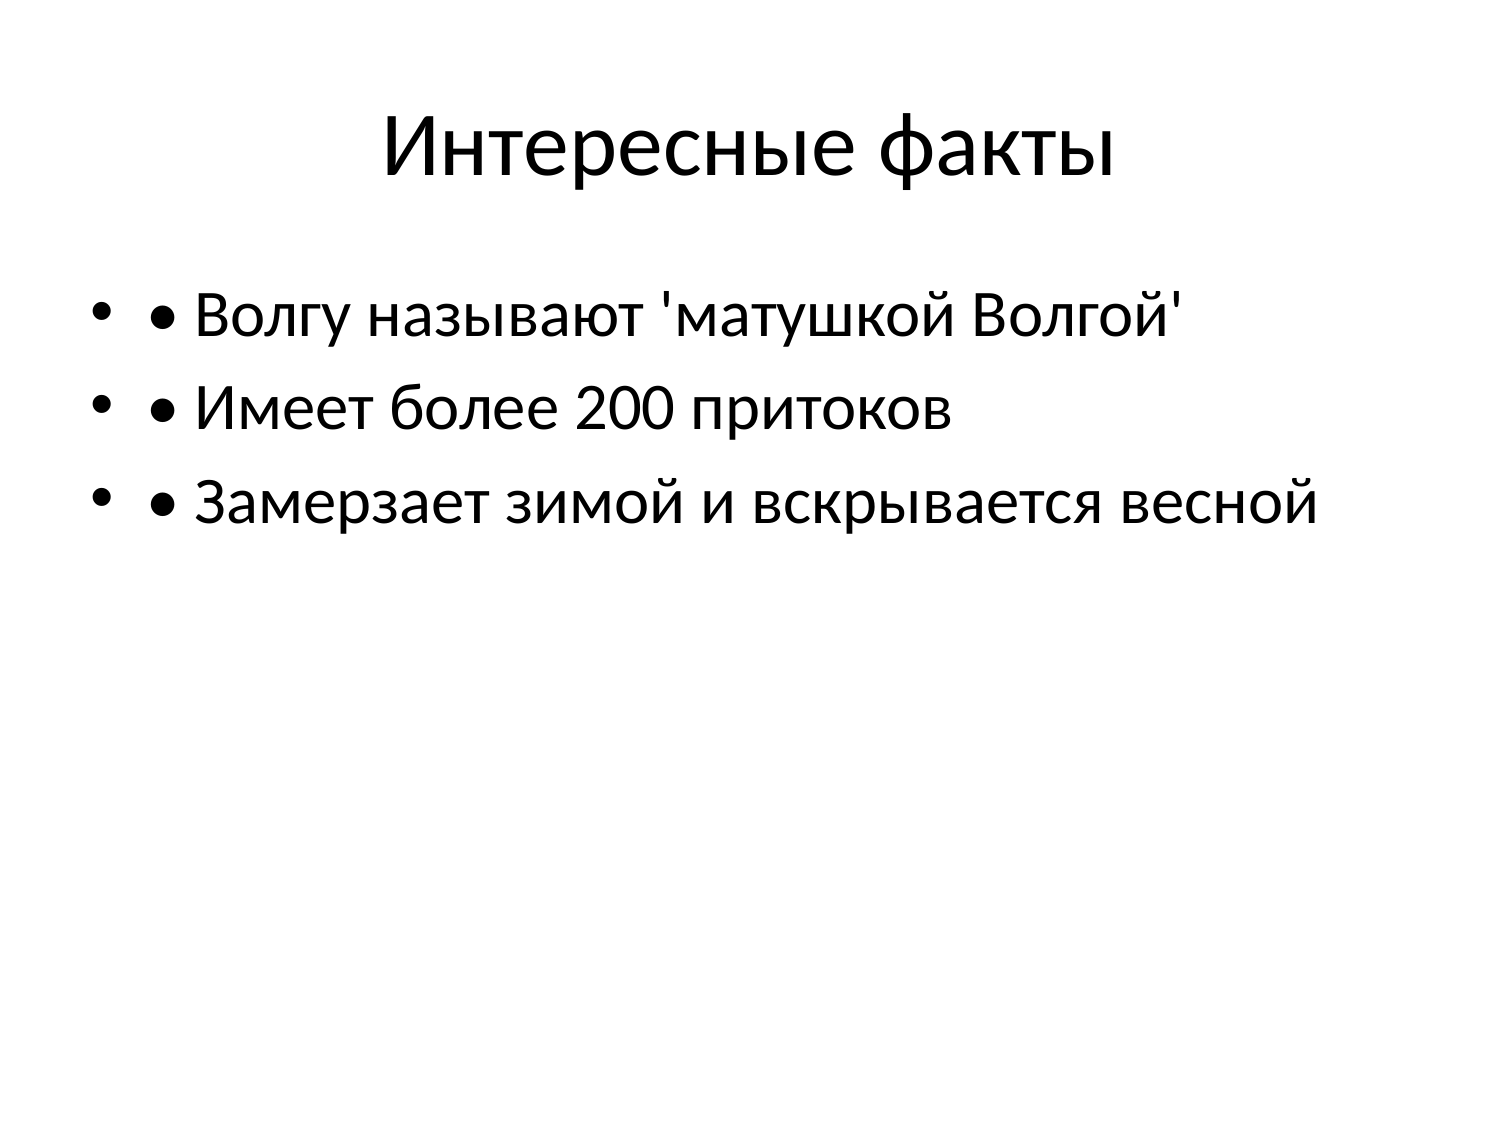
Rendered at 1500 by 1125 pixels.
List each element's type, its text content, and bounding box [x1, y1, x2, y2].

list • Волгу называют 'матушкой Волгой' • Имеет более 200 притоков • Замерзает зимой и вскрывается весной [75, 262, 1425, 1005]
title Интересные факты [75, 45, 1425, 233]
